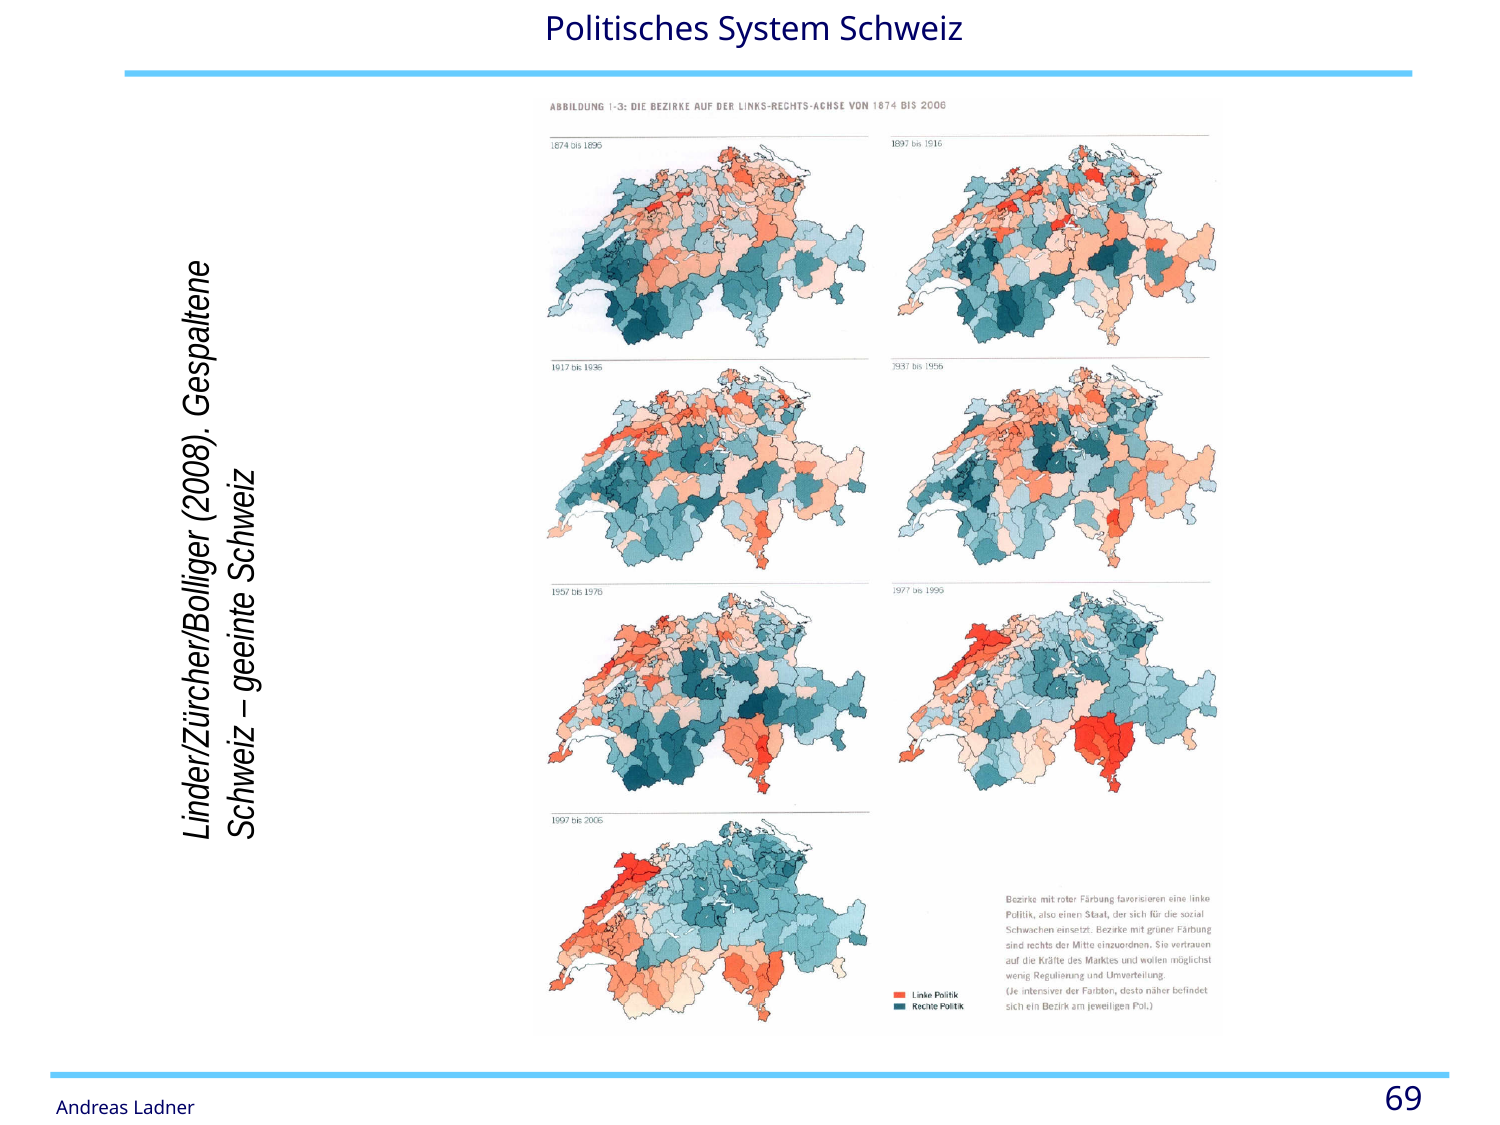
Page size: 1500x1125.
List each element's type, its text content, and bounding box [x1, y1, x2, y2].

picture [532, 98, 1224, 1037]
text_box Linder/Zürcher/Bolliger (2008). Gespaltene Schweiz – geeinte Schweiz [163, 234, 269, 856]
